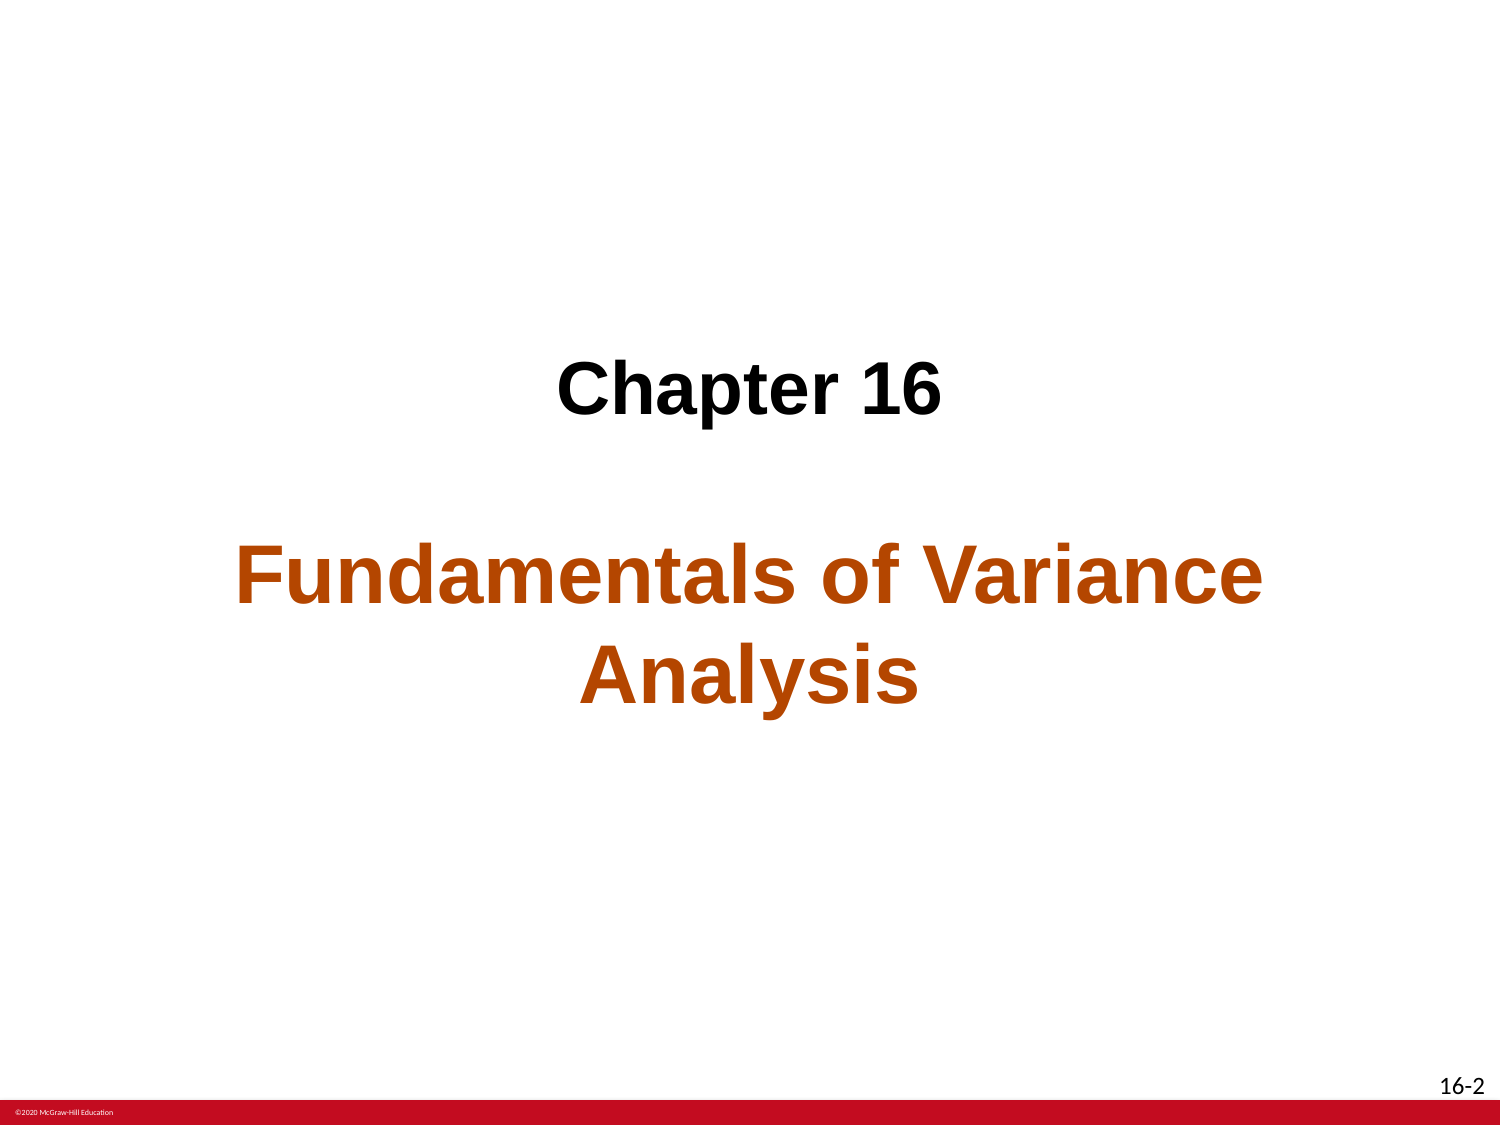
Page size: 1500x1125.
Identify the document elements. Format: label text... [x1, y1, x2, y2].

list Fundamentals of Variance Analysis [75, 512, 1425, 925]
title Chapter 16 [75, 294, 1425, 475]
